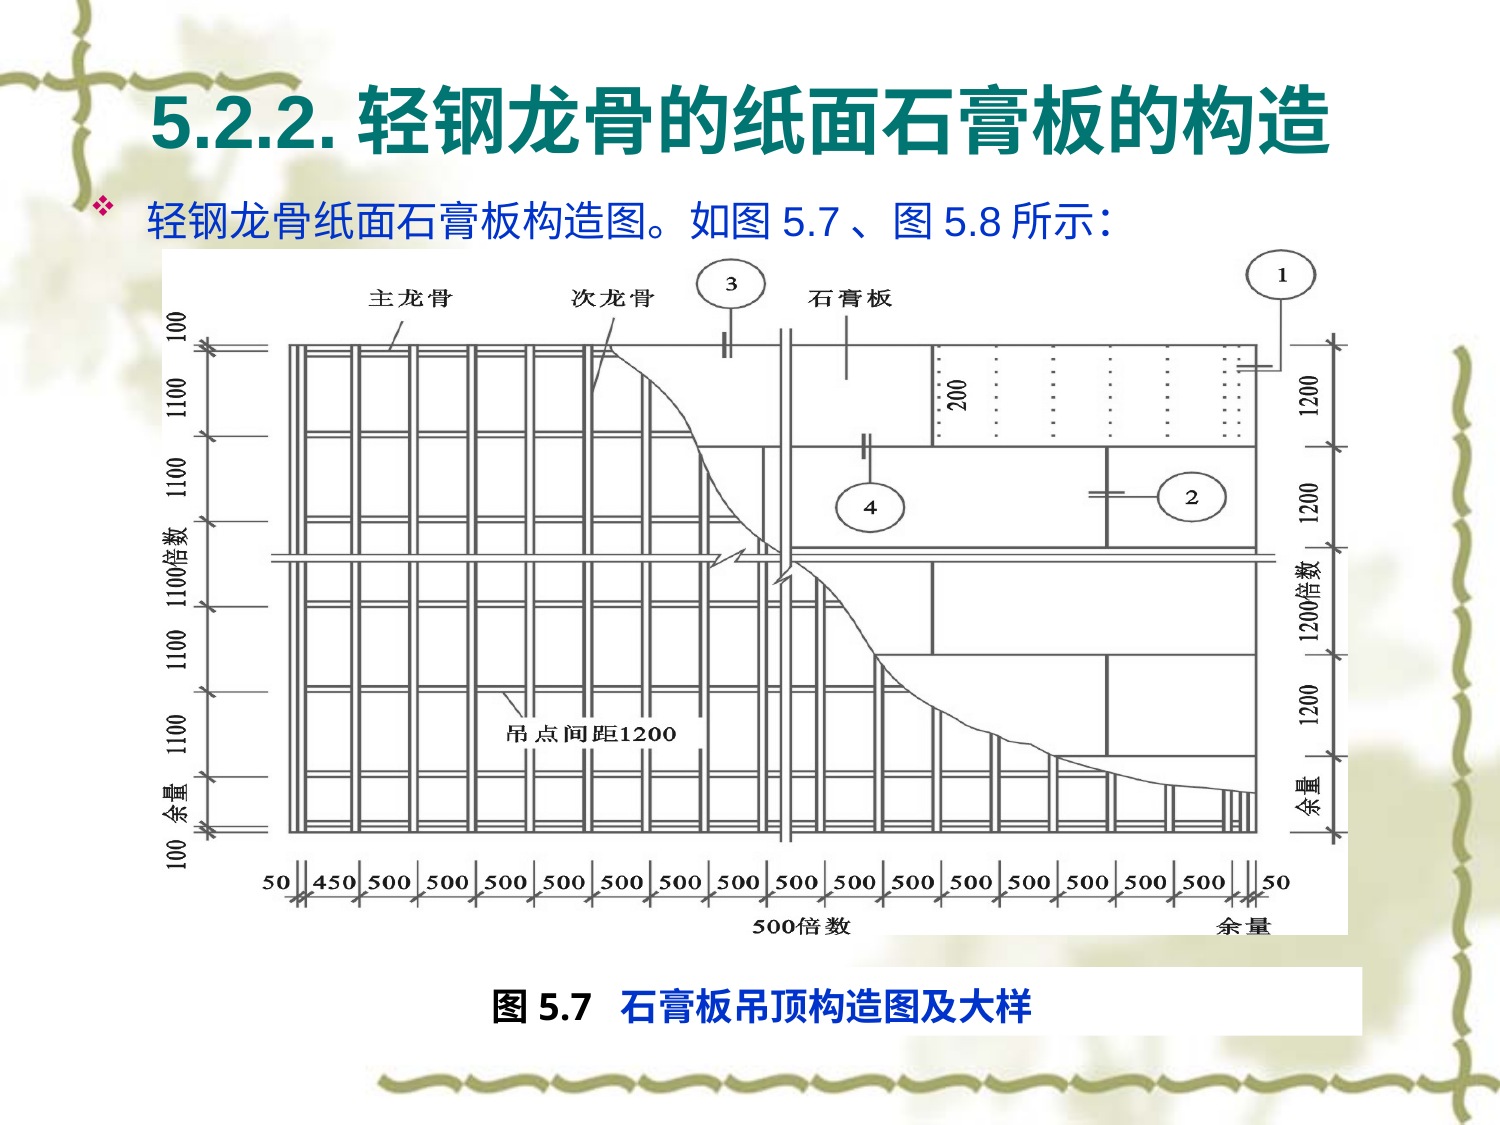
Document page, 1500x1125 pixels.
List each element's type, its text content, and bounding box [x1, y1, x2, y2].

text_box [162, 249, 1363, 1037]
picture [0, 0, 1500, 1125]
title 5.2.2.轻钢龙骨的纸面石膏板的构造 [50, 50, 1451, 180]
list 轻钢龙骨纸面石膏板构造图。如图5.7、图5.8所示： [75, 162, 1425, 1075]
